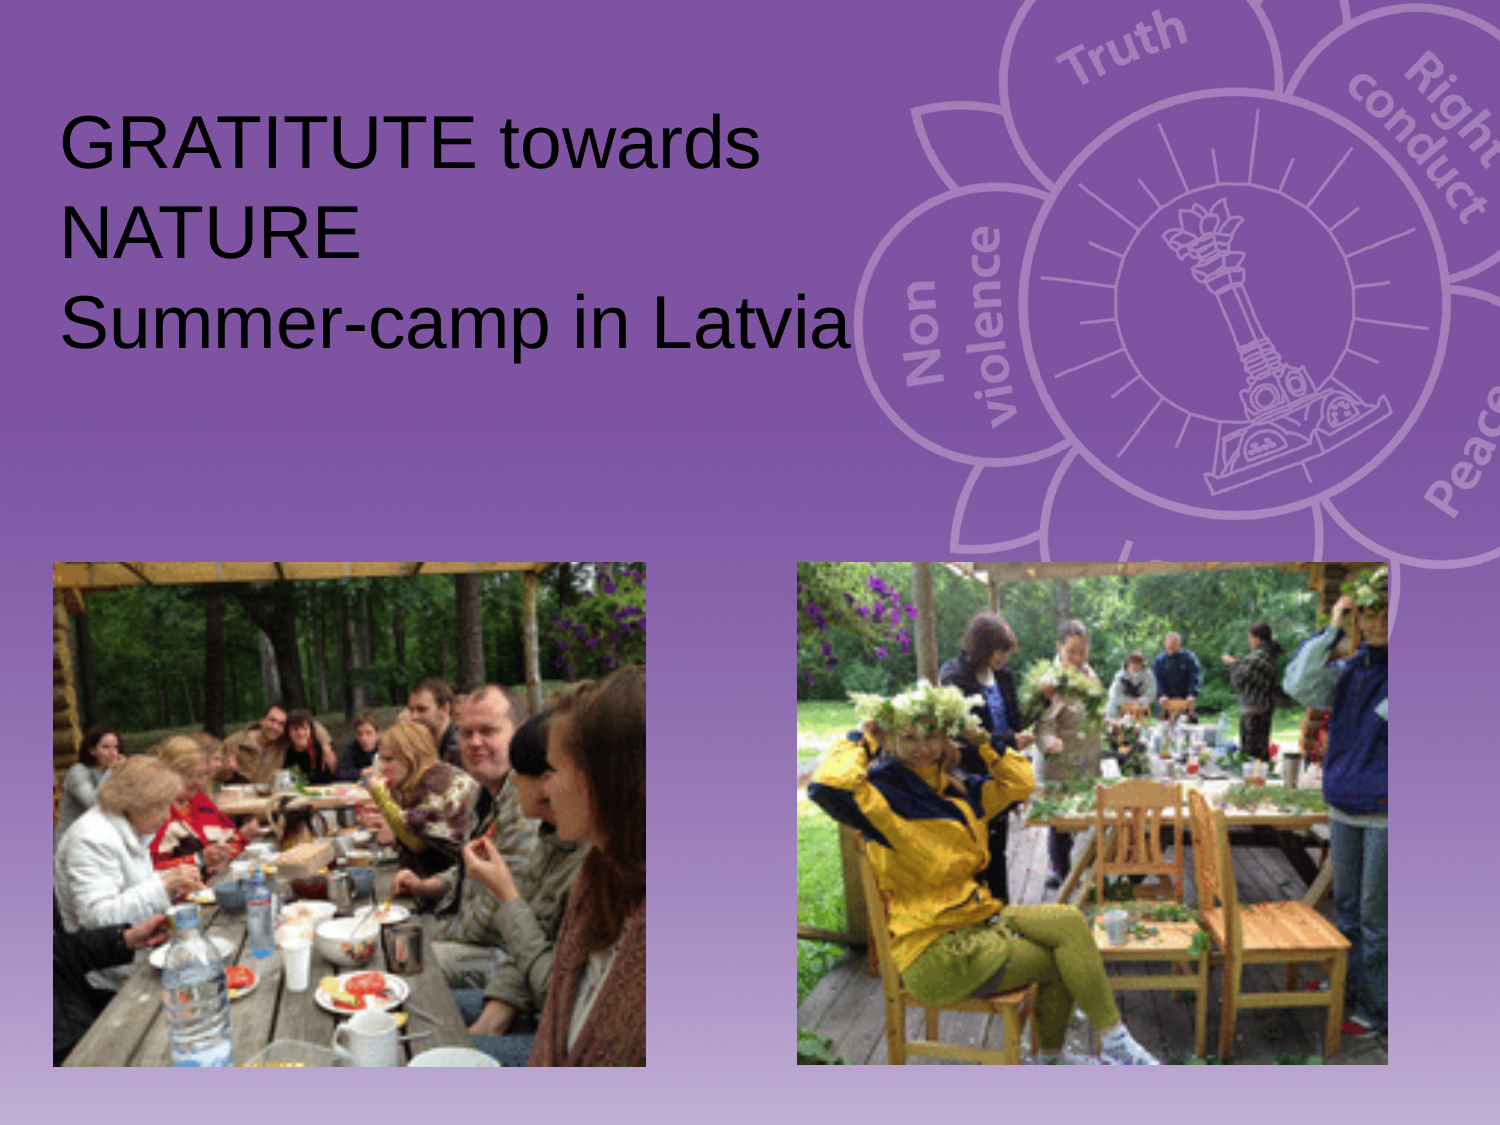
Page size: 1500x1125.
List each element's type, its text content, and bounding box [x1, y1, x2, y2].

text_box GRATITUTE towards NATURE Summer-camp in Latvia [45, 85, 888, 371]
picture [0, 0, 1500, 1125]
